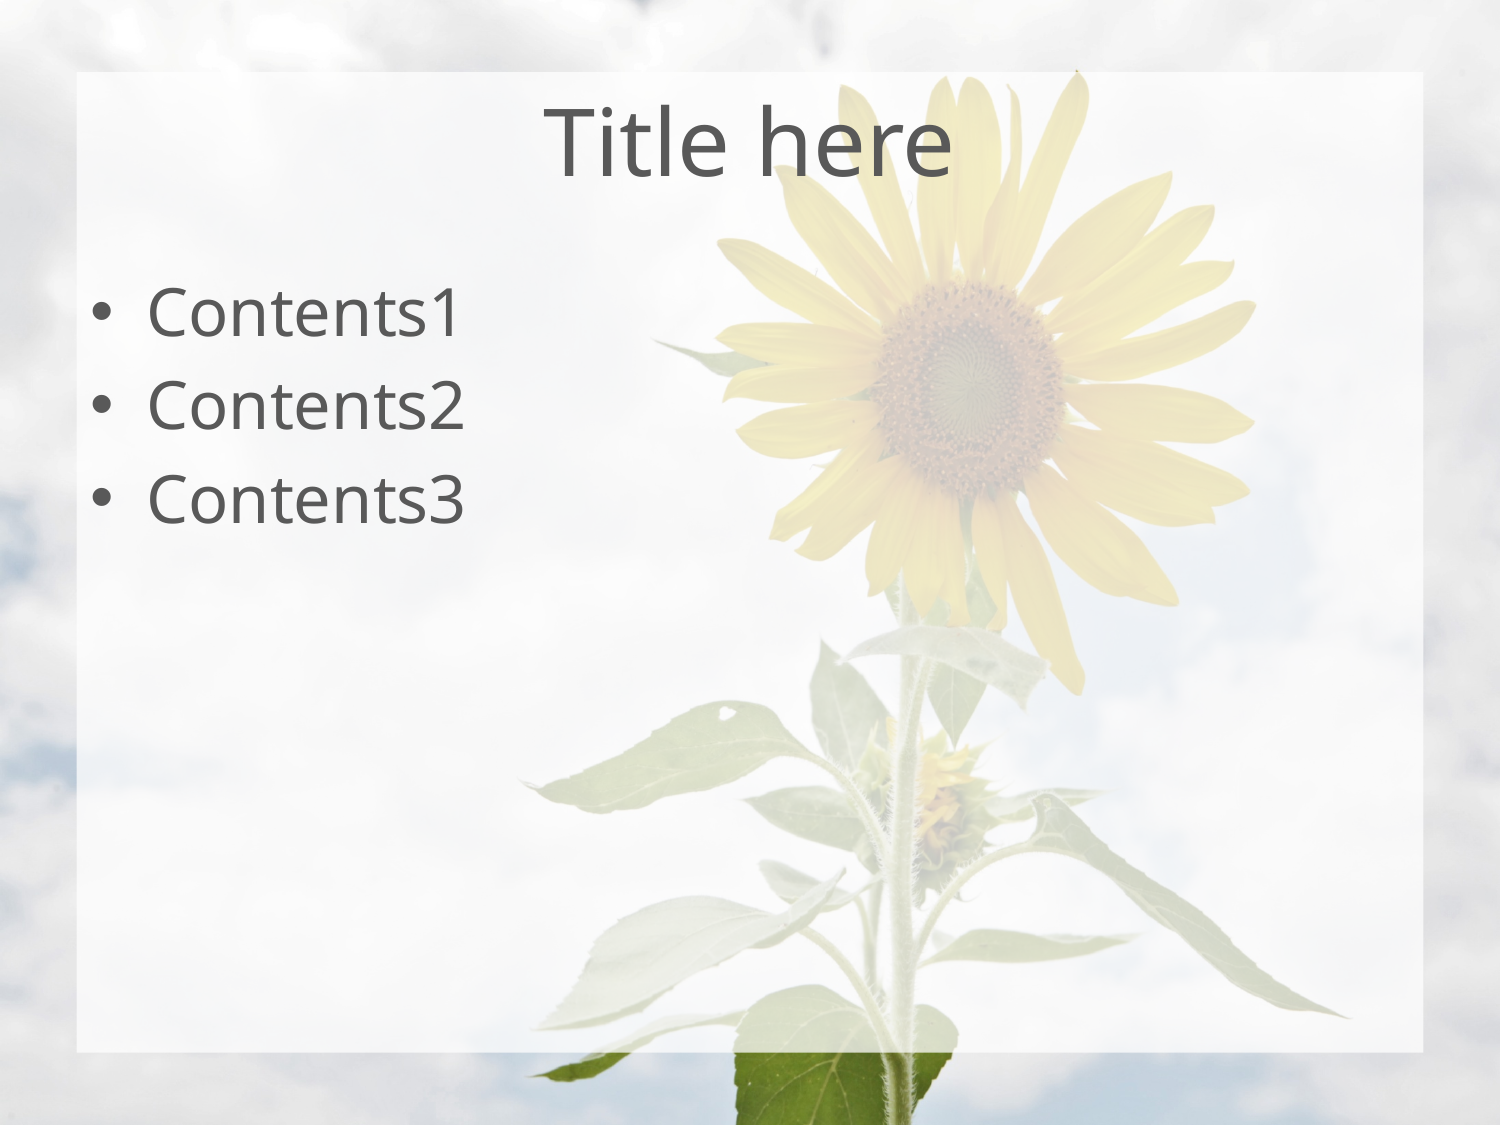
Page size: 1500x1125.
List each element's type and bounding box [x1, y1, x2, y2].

text_box [0, 0, 1500, 1125]
